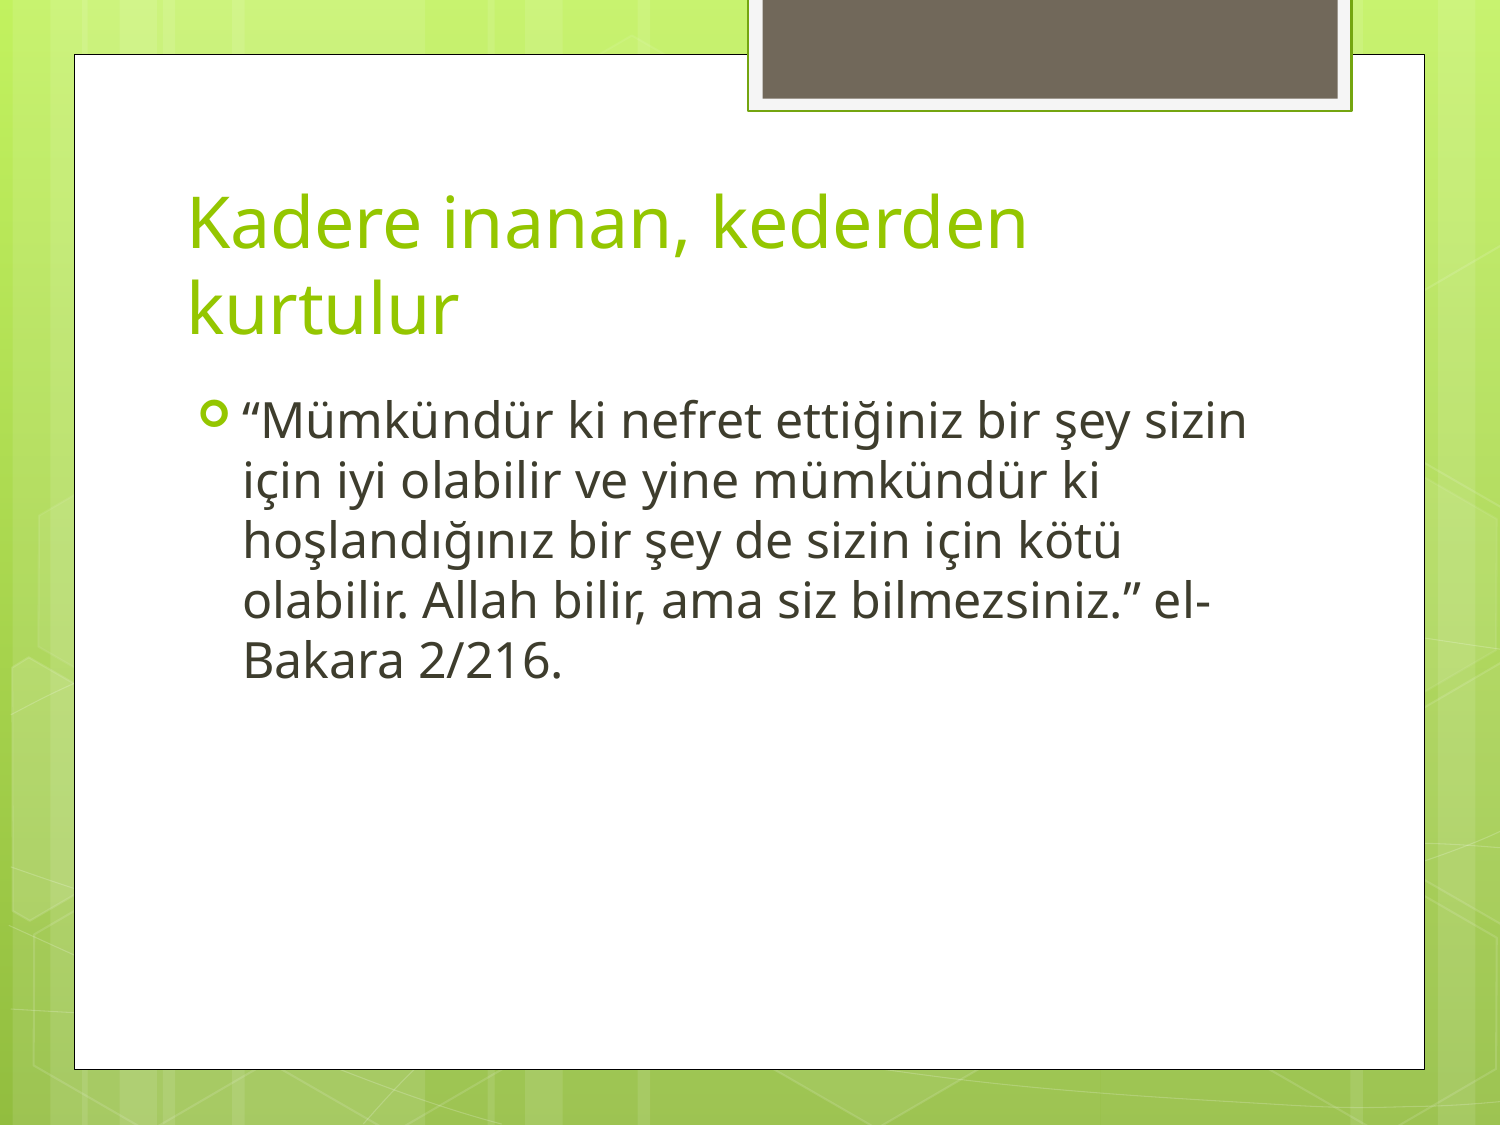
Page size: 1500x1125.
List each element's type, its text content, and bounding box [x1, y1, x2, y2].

list “Mümkündür ki nefret ettiğiniz bir şey sizin için iyi olabilir ve yine mümkündür ki hoşlandığınız bir şey de sizin için kötü olabilir. Allah bilir, ama siz bilmezsiniz.” el-Bakara 2/216. [171, 381, 1283, 957]
title Kadere inanan, kederden kurtulur [171, 168, 1324, 357]
